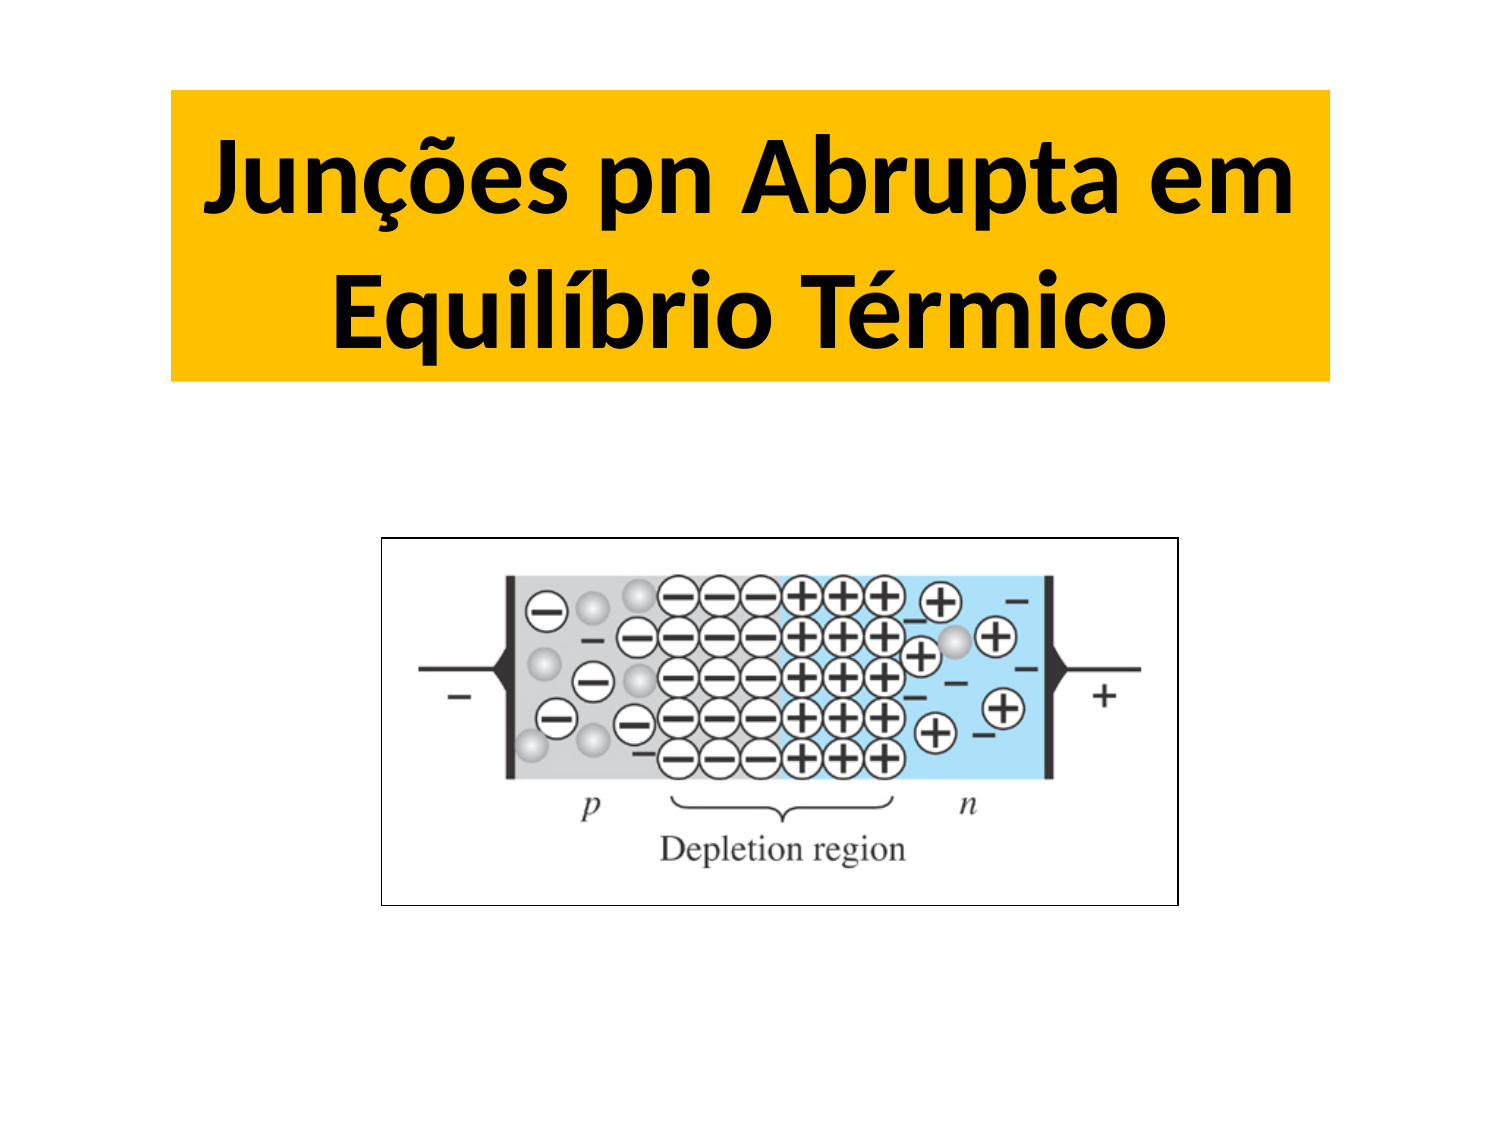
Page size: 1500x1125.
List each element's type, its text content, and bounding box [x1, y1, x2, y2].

picture [381, 538, 1178, 906]
title Junções pn Abrupta em Equilíbrio Térmico [171, 90, 1331, 382]
